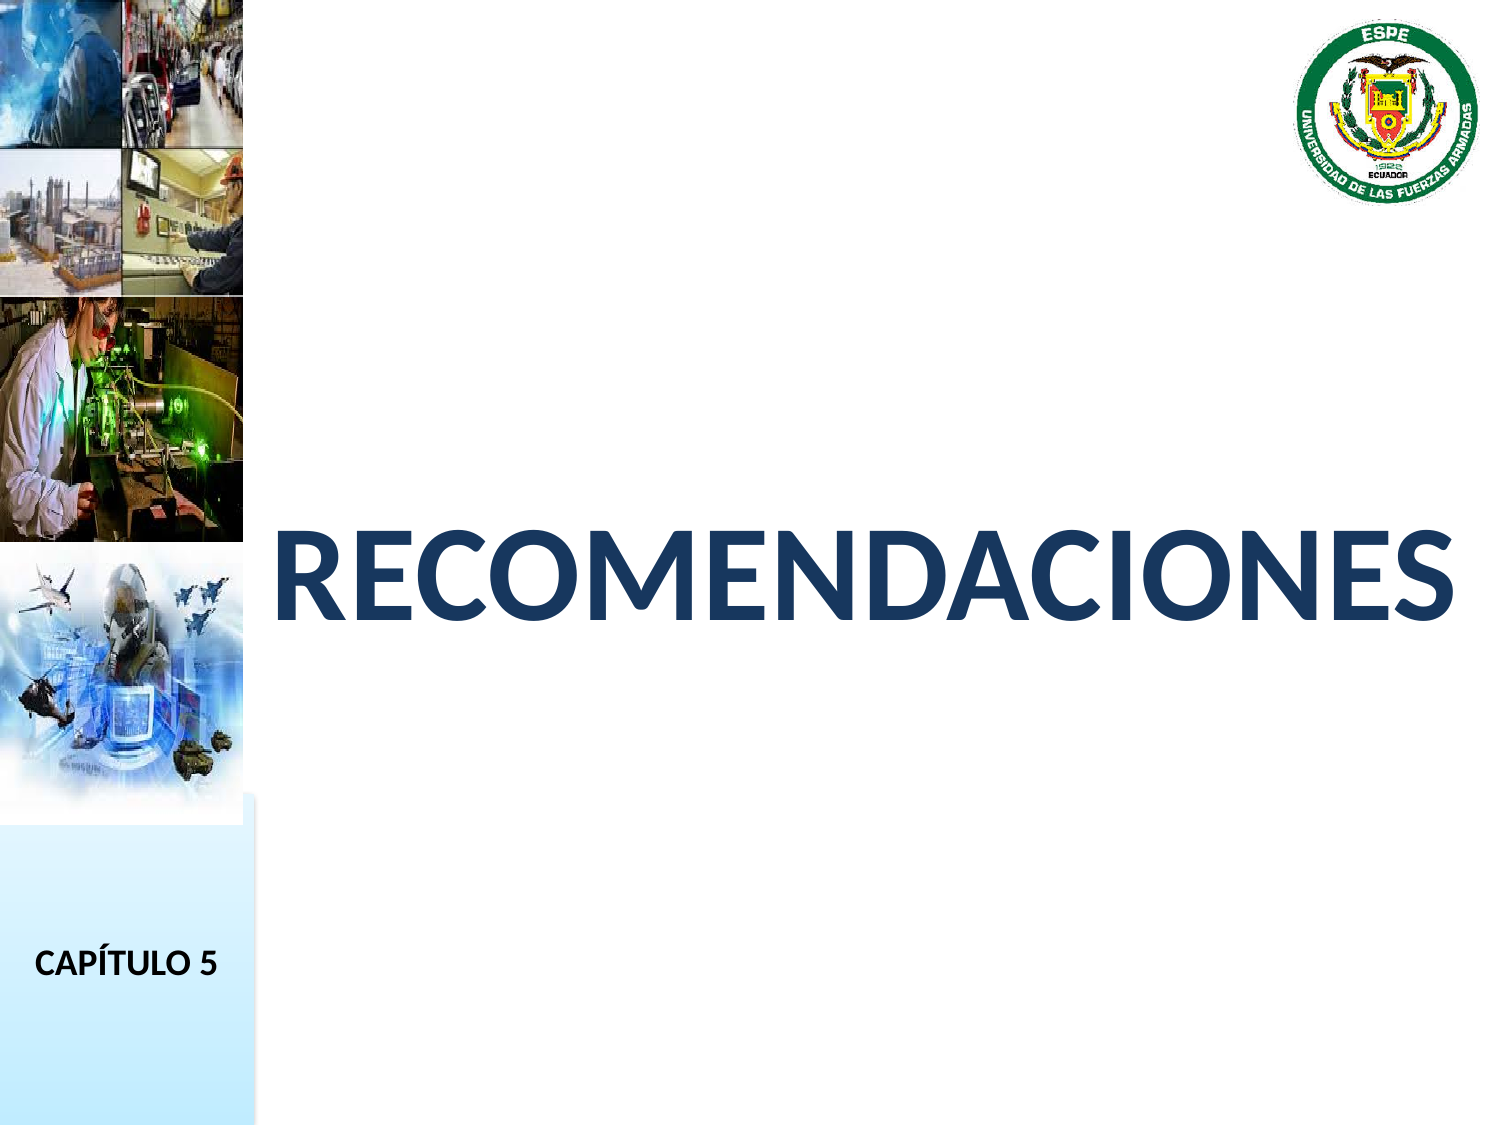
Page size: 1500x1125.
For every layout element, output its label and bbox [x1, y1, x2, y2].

text_box [0, 0, 1480, 1125]
